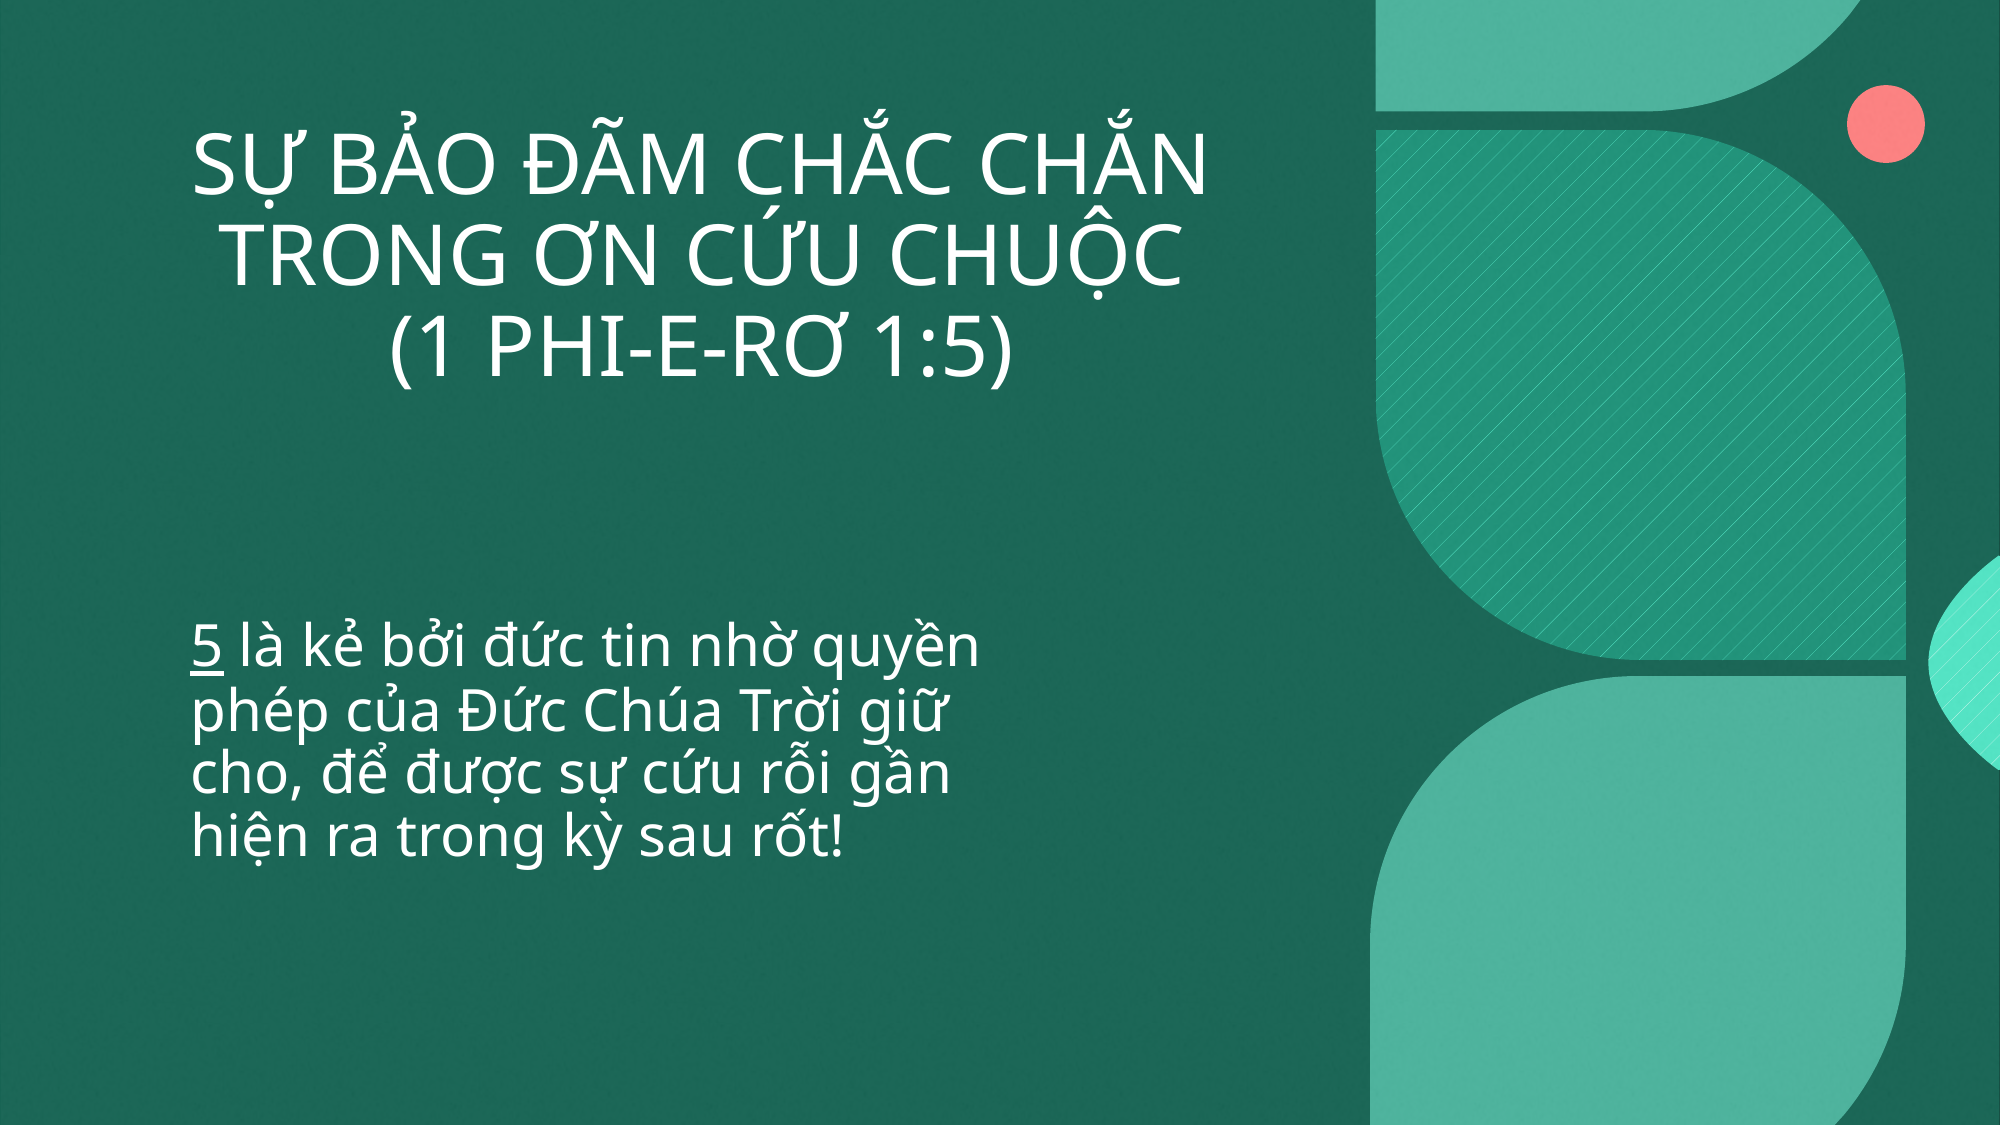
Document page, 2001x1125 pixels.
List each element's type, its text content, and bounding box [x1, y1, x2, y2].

title SỰ BẢO ĐÃM CHẮC CHẮN TRONG ƠN CỨU CHUỘC (1 PHI-E-RƠ 1:5) [68, 112, 1336, 403]
list 5 là kẻ bởi đức tin nhờ quyền phép của Đức Chúa Trời giữ cho, để được sự cứu rỗi gần hiện ra trong kỳ sau rốt! [175, 602, 1030, 1013]
